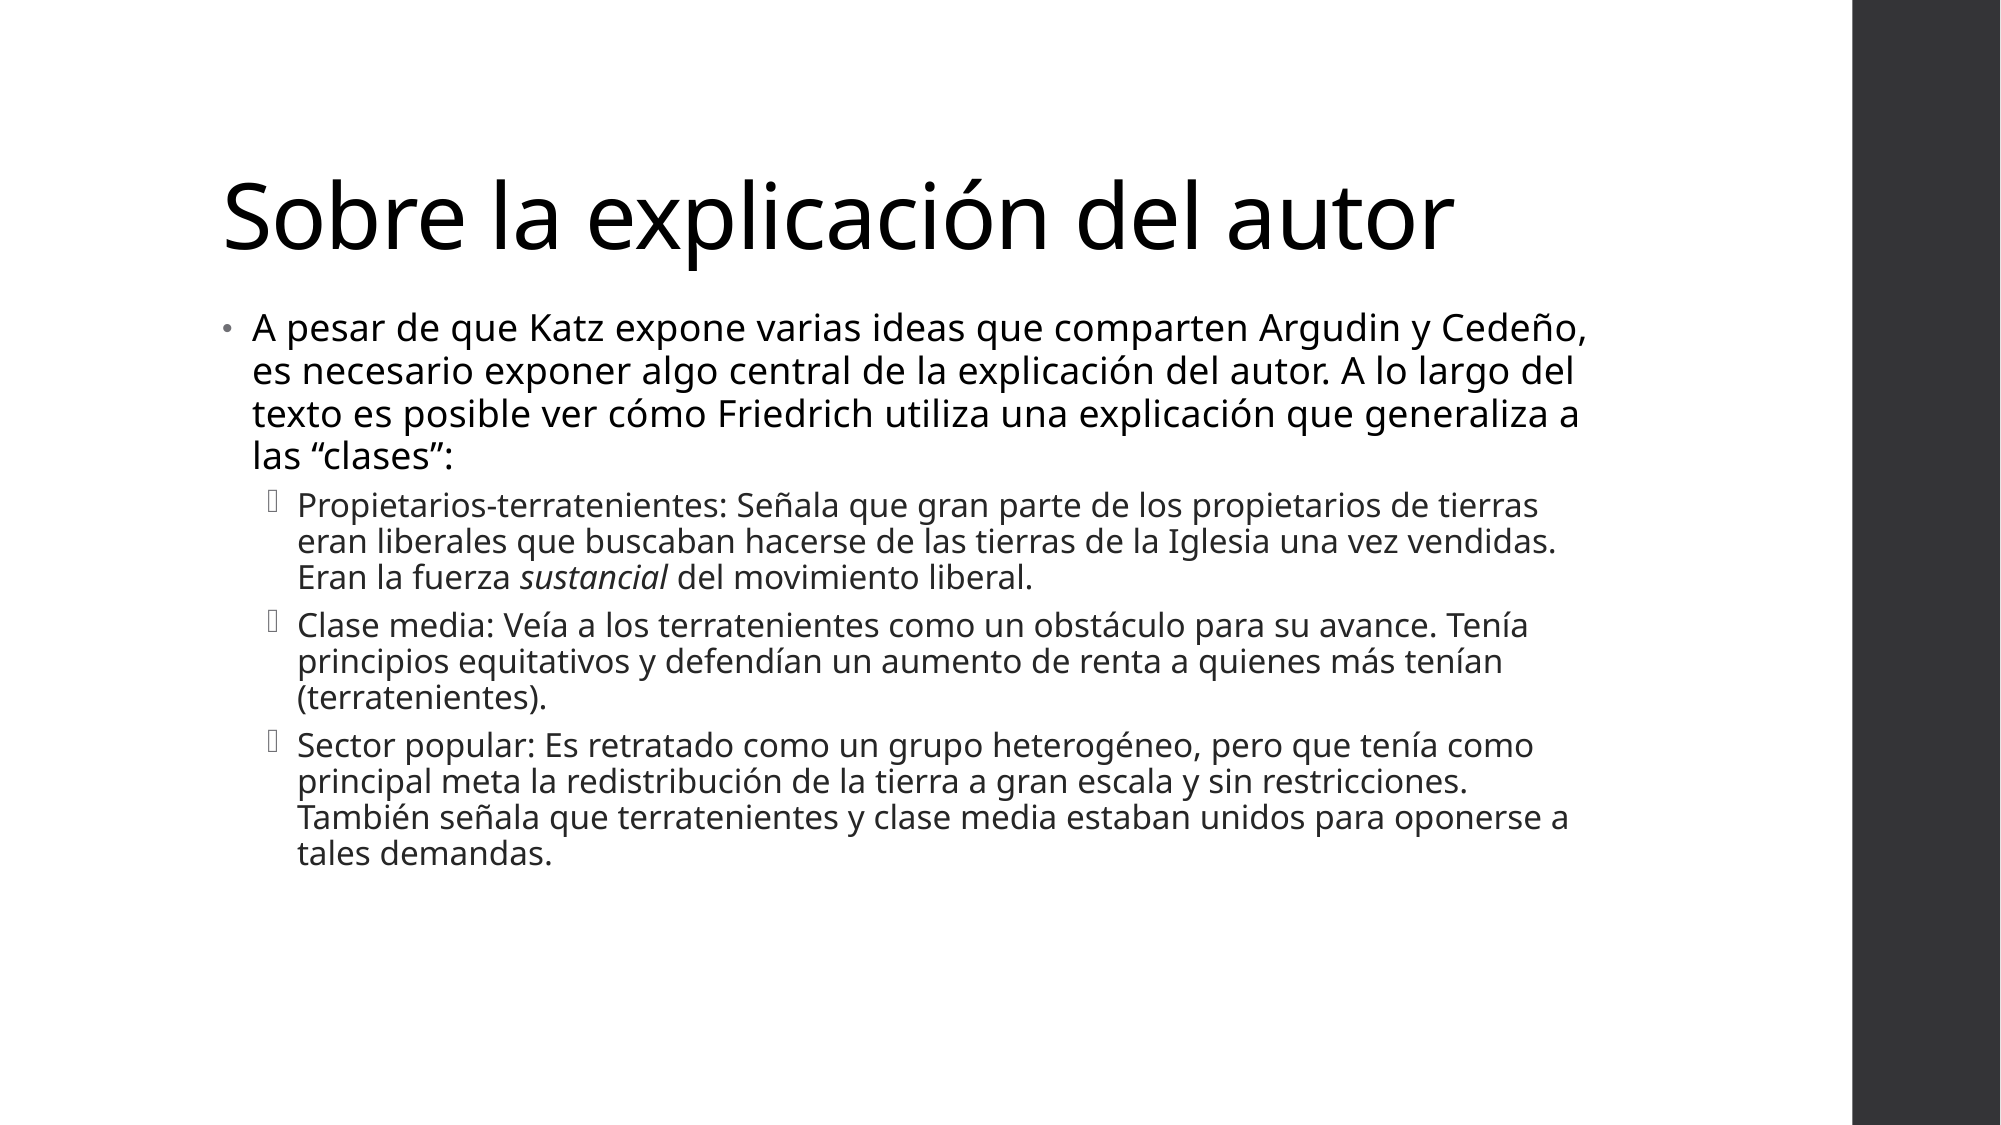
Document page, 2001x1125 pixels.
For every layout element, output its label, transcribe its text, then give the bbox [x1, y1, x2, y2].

list A pesar de que Katz expone varias ideas que comparten Argudin y Cedeño, es necesario exponer algo central de la explicación del autor. A lo largo del texto es posible ver cómo Friedrich utiliza una explicación que generaliza a las “clases”: Propietarios-terratenientes: Señala que gran parte de los propietarios de tierras eran liberales que buscaban hacerse de las tierras de la Iglesia una vez vendidas. Eran la fuerza sustancial del movimiento liberal. Clase media: Veía a los terratenientes como un obstáculo para su avance. Tenía principios equitativos y defendían un aumento de renta a quienes más tenían (terratenientes). Sector popular: Es retratado como un grupo heterogéneo, pero que tenía como principal meta la redistribución de la tierra a gran escala y sin restricciones. También señala que terratenientes y clase media estaban unidos para oponerse a tales demandas. [206, 299, 1617, 1014]
title Sobre la explicación del autor [206, 60, 1797, 278]
